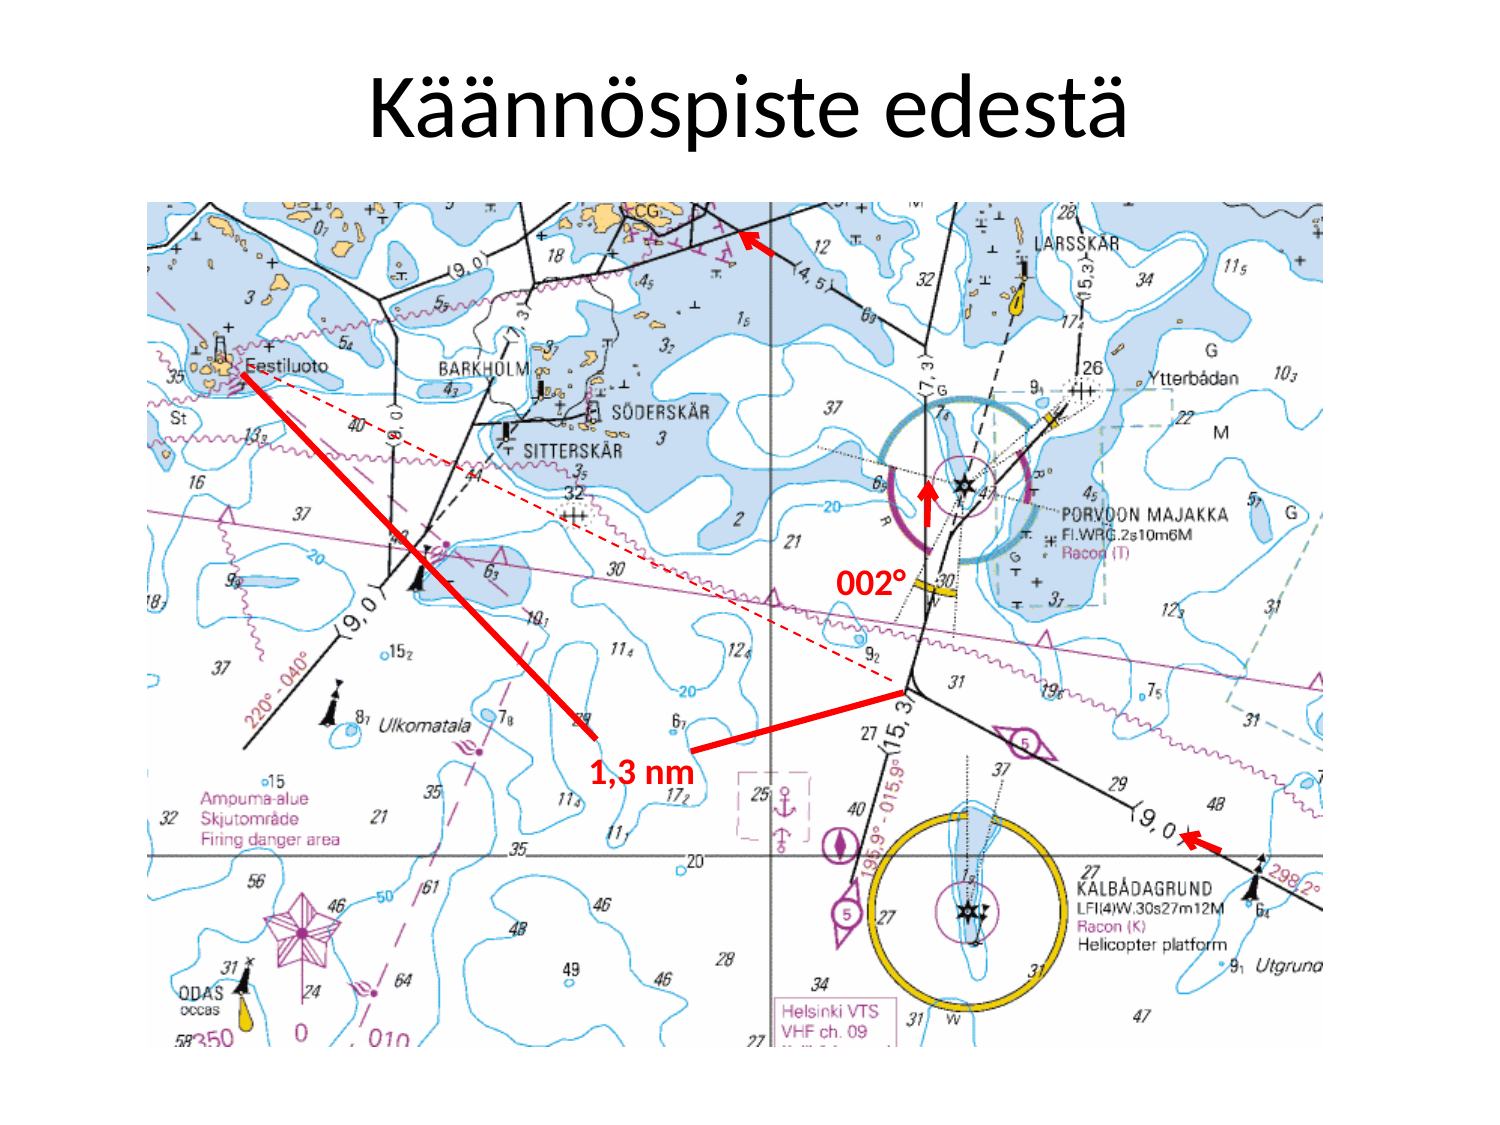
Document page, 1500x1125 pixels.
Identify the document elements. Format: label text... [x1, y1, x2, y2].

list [147, 202, 1323, 1048]
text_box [241, 361, 892, 681]
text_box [1178, 833, 1222, 852]
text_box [241, 687, 597, 740]
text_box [690, 692, 904, 752]
title Käännöspiste edestä [75, 7, 1425, 195]
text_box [737, 231, 774, 256]
